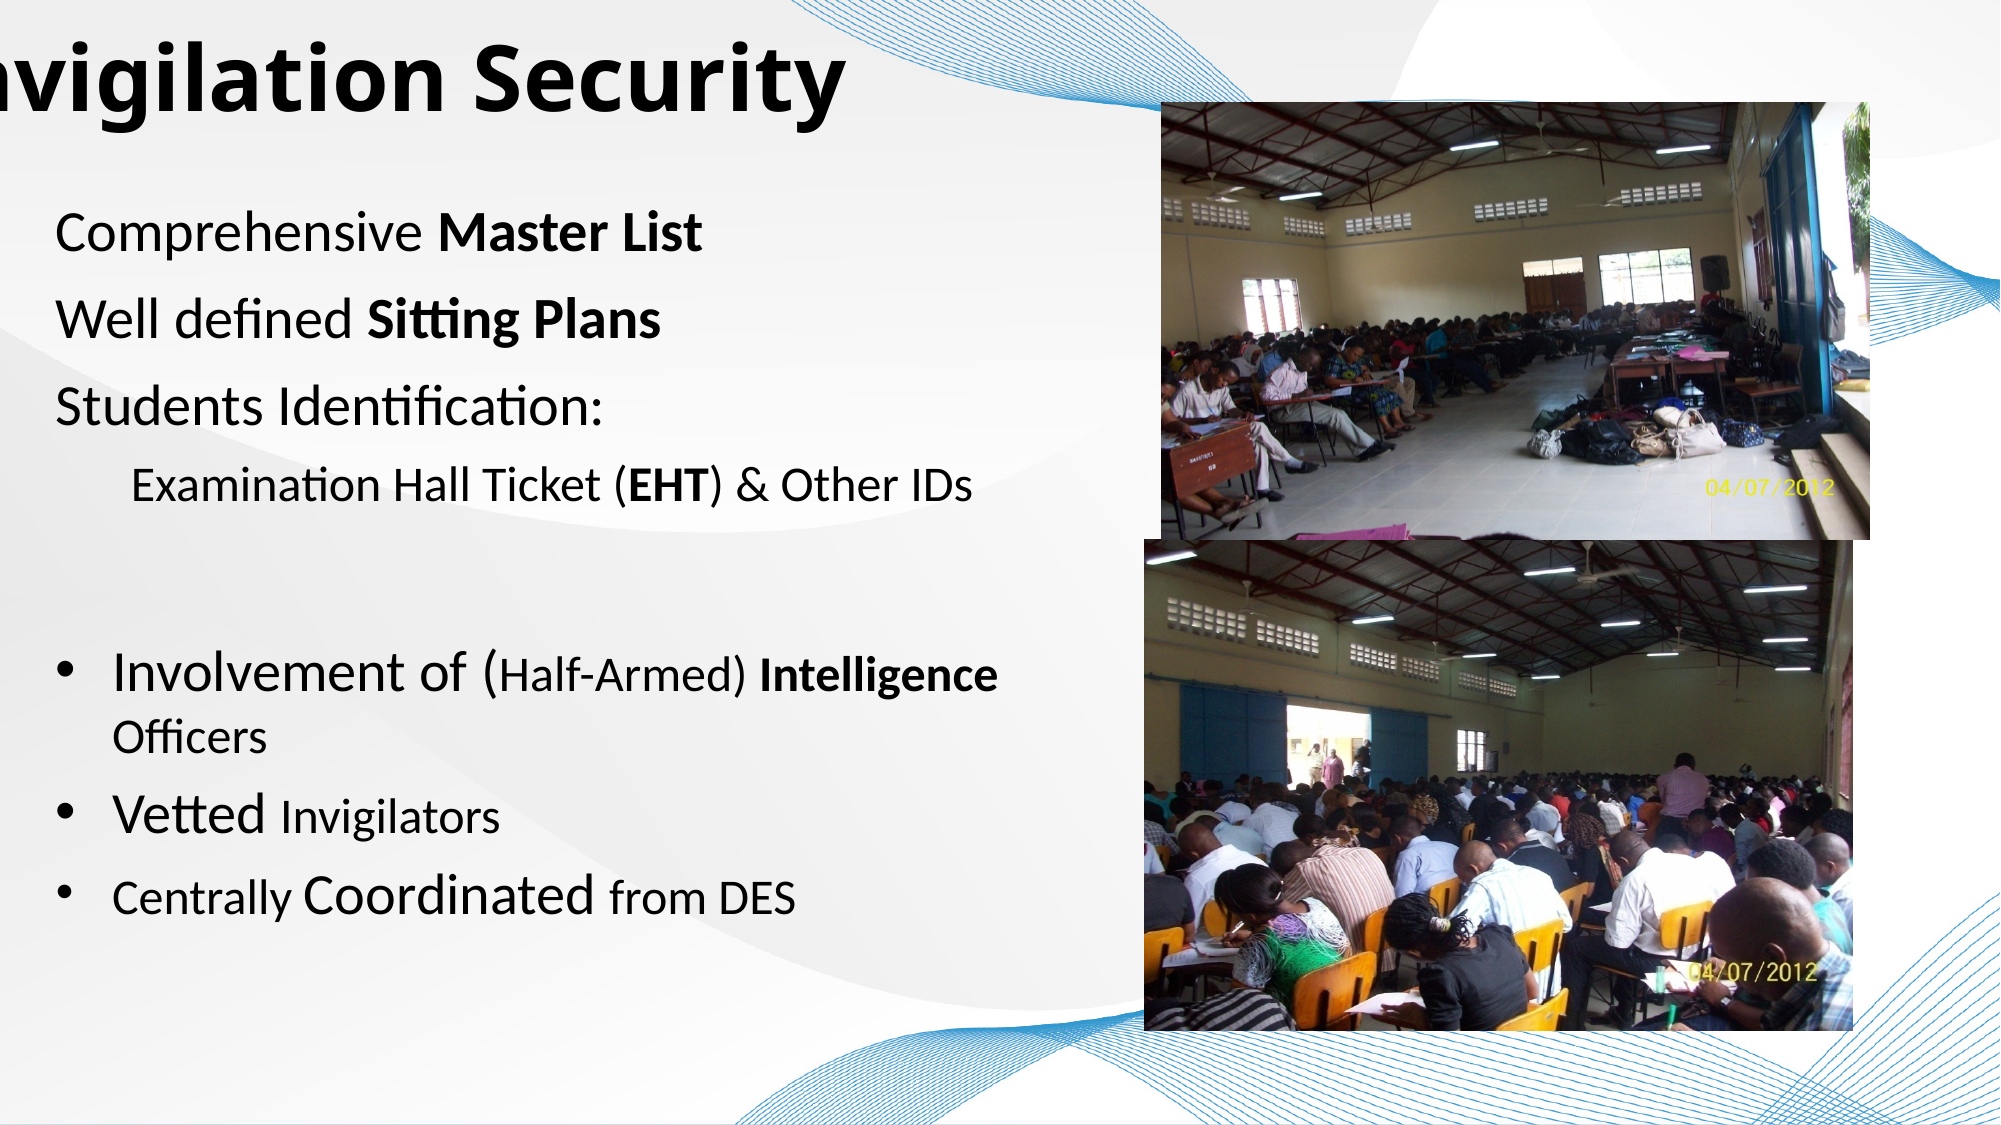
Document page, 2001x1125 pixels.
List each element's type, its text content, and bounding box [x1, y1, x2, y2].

text_box Involvement of (Half-Armed) Intelligence Officers Vetted Invigilators Centrally Coordinated from DES [41, 625, 1058, 988]
text_box Invigilation Security [0, 12, 1058, 117]
text_box Comprehensive Master List Well defined Sitting Plans Students Identification: Examination Hall Ticket (EHT) & Other IDs [41, 186, 1032, 625]
picture [0, 0, 2000, 1125]
